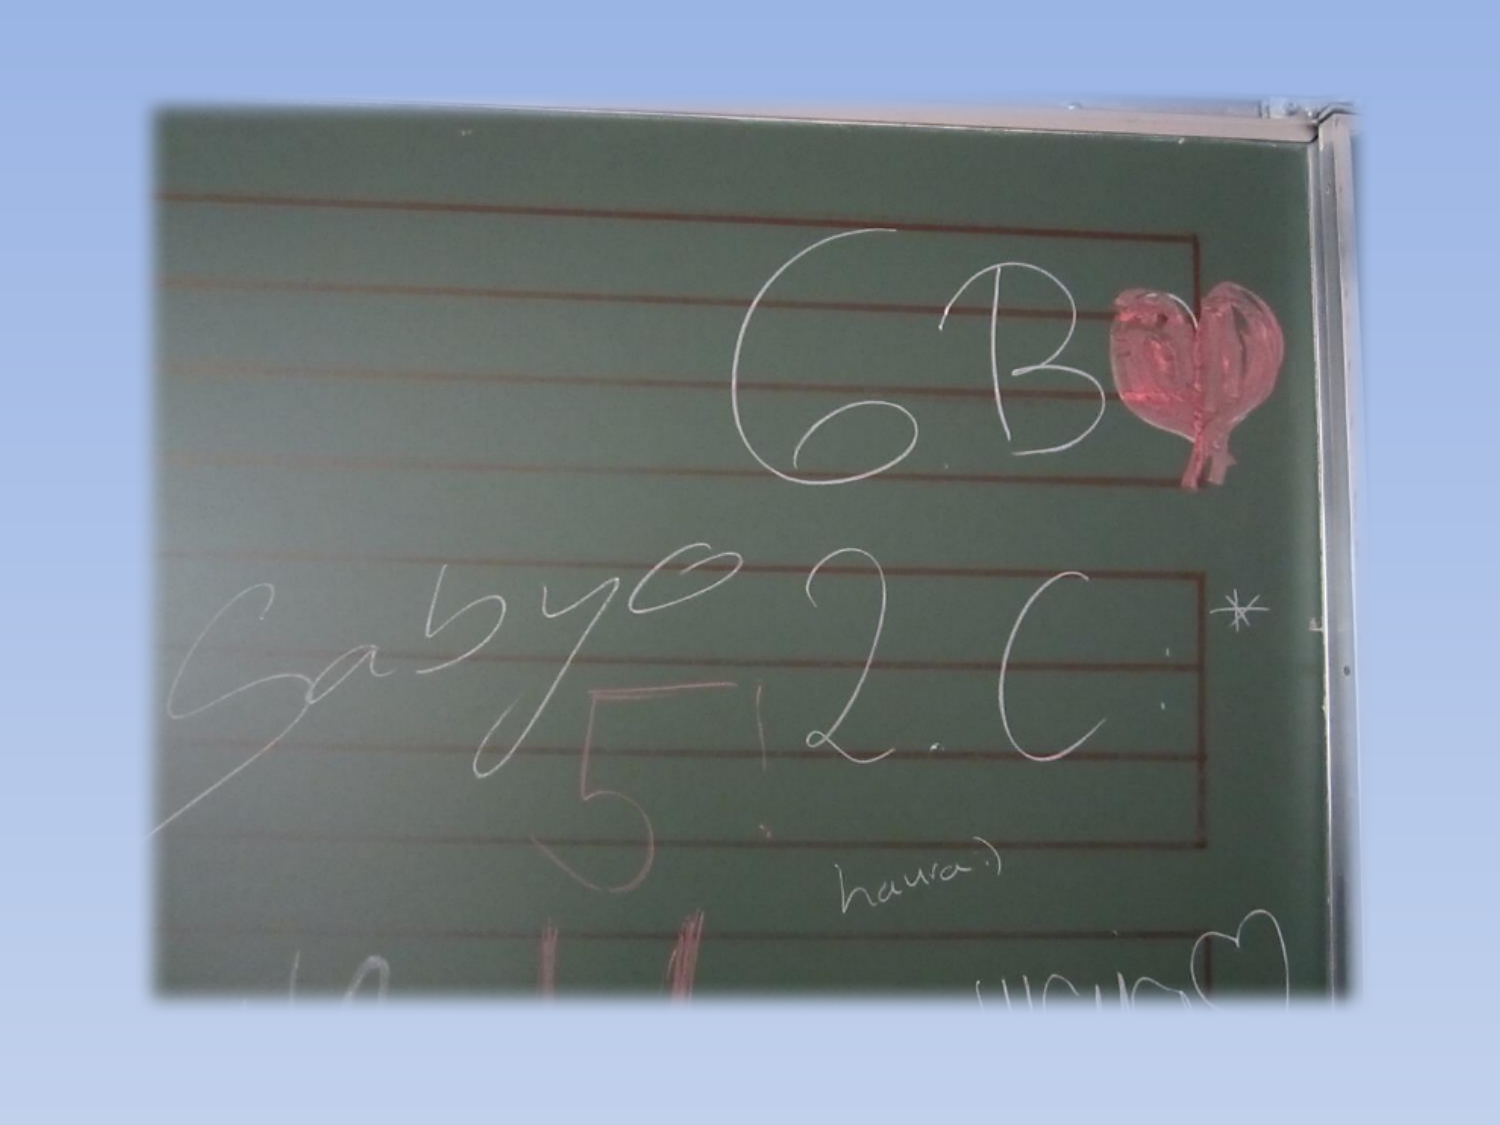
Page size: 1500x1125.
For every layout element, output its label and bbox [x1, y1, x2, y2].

list [135, 89, 1372, 1017]
